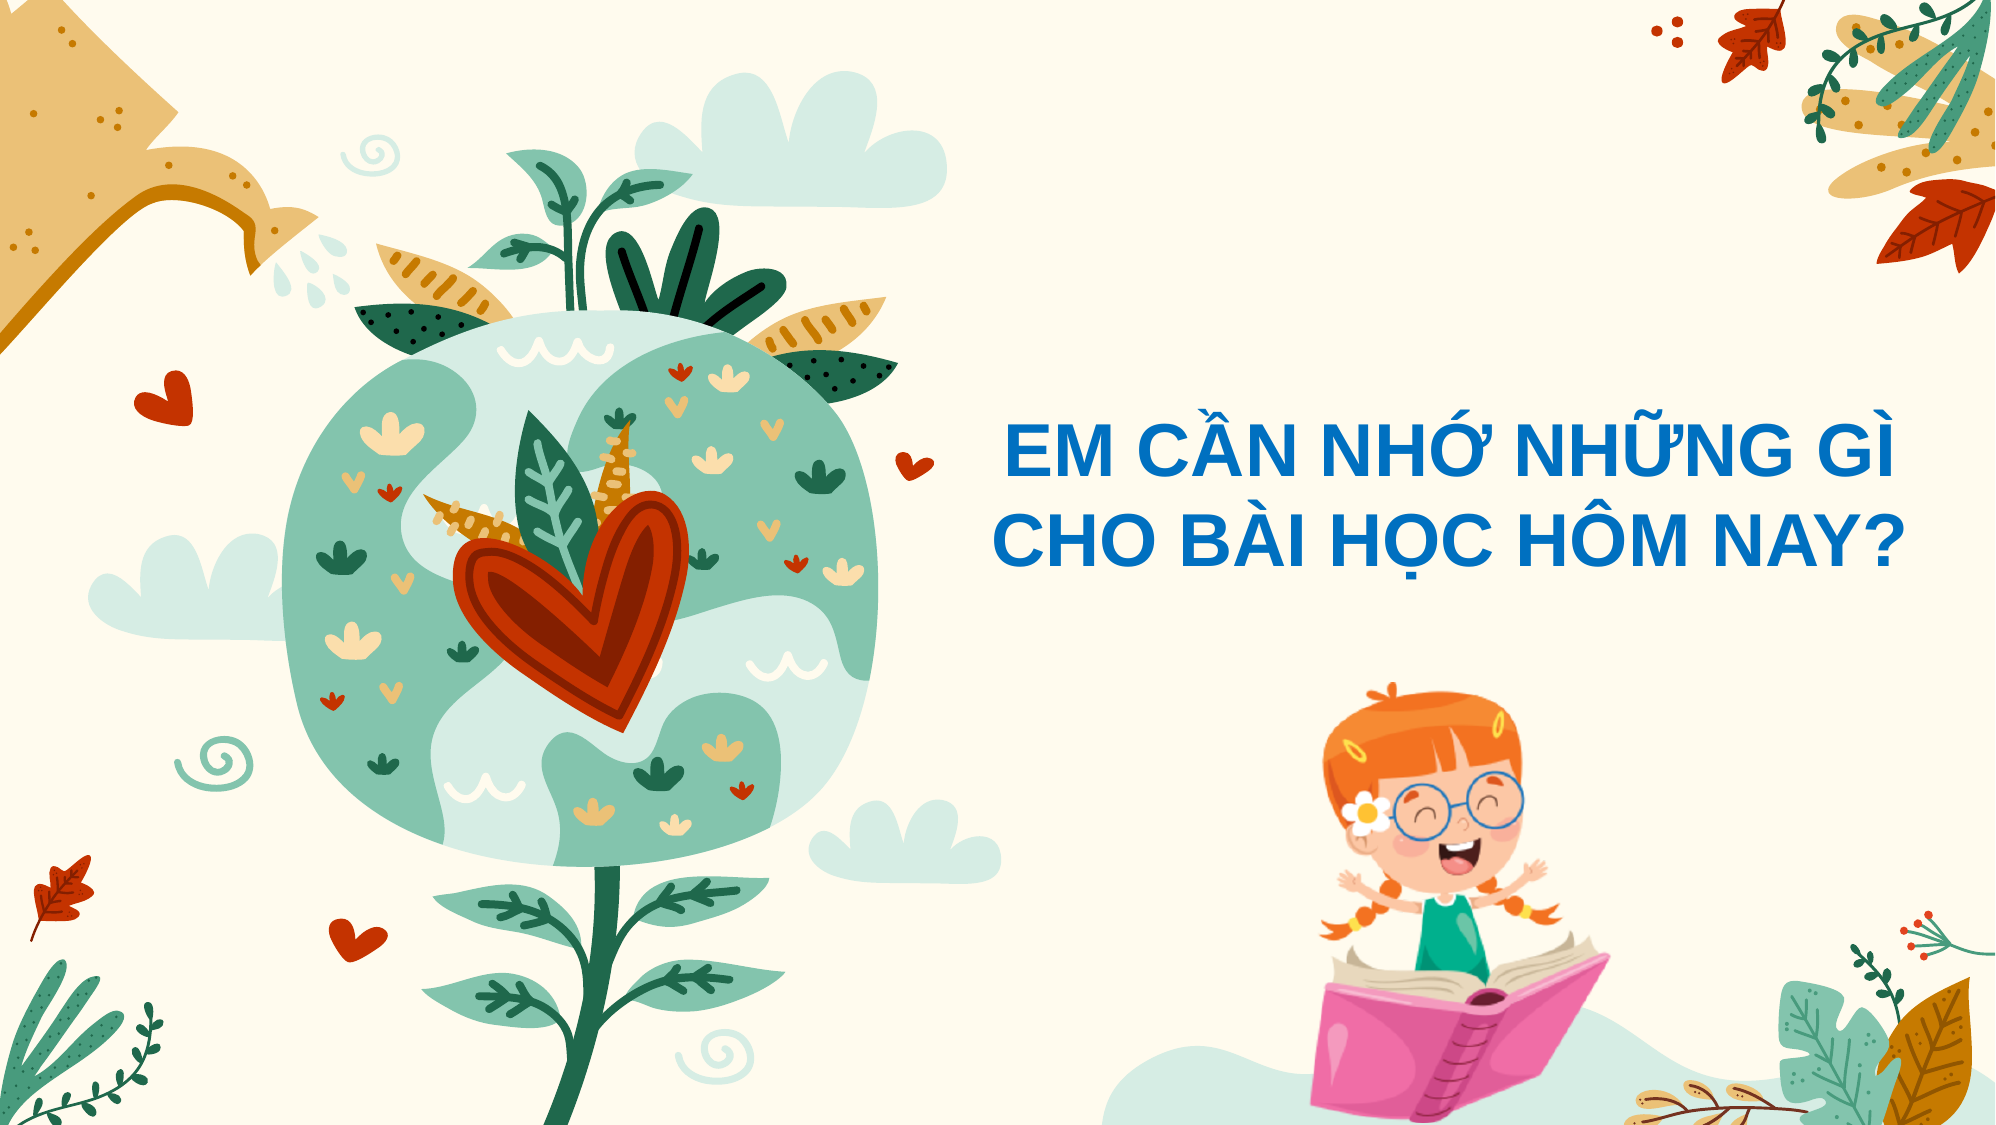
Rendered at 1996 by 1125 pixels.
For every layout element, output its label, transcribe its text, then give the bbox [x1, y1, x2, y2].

picture [1200, 681, 1720, 1123]
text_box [0, 0, 1002, 1125]
text_box EM CẦN NHỚ NHỮNG GÌ CHO BÀI HỌC HÔM NAY? [1004, 394, 1938, 590]
